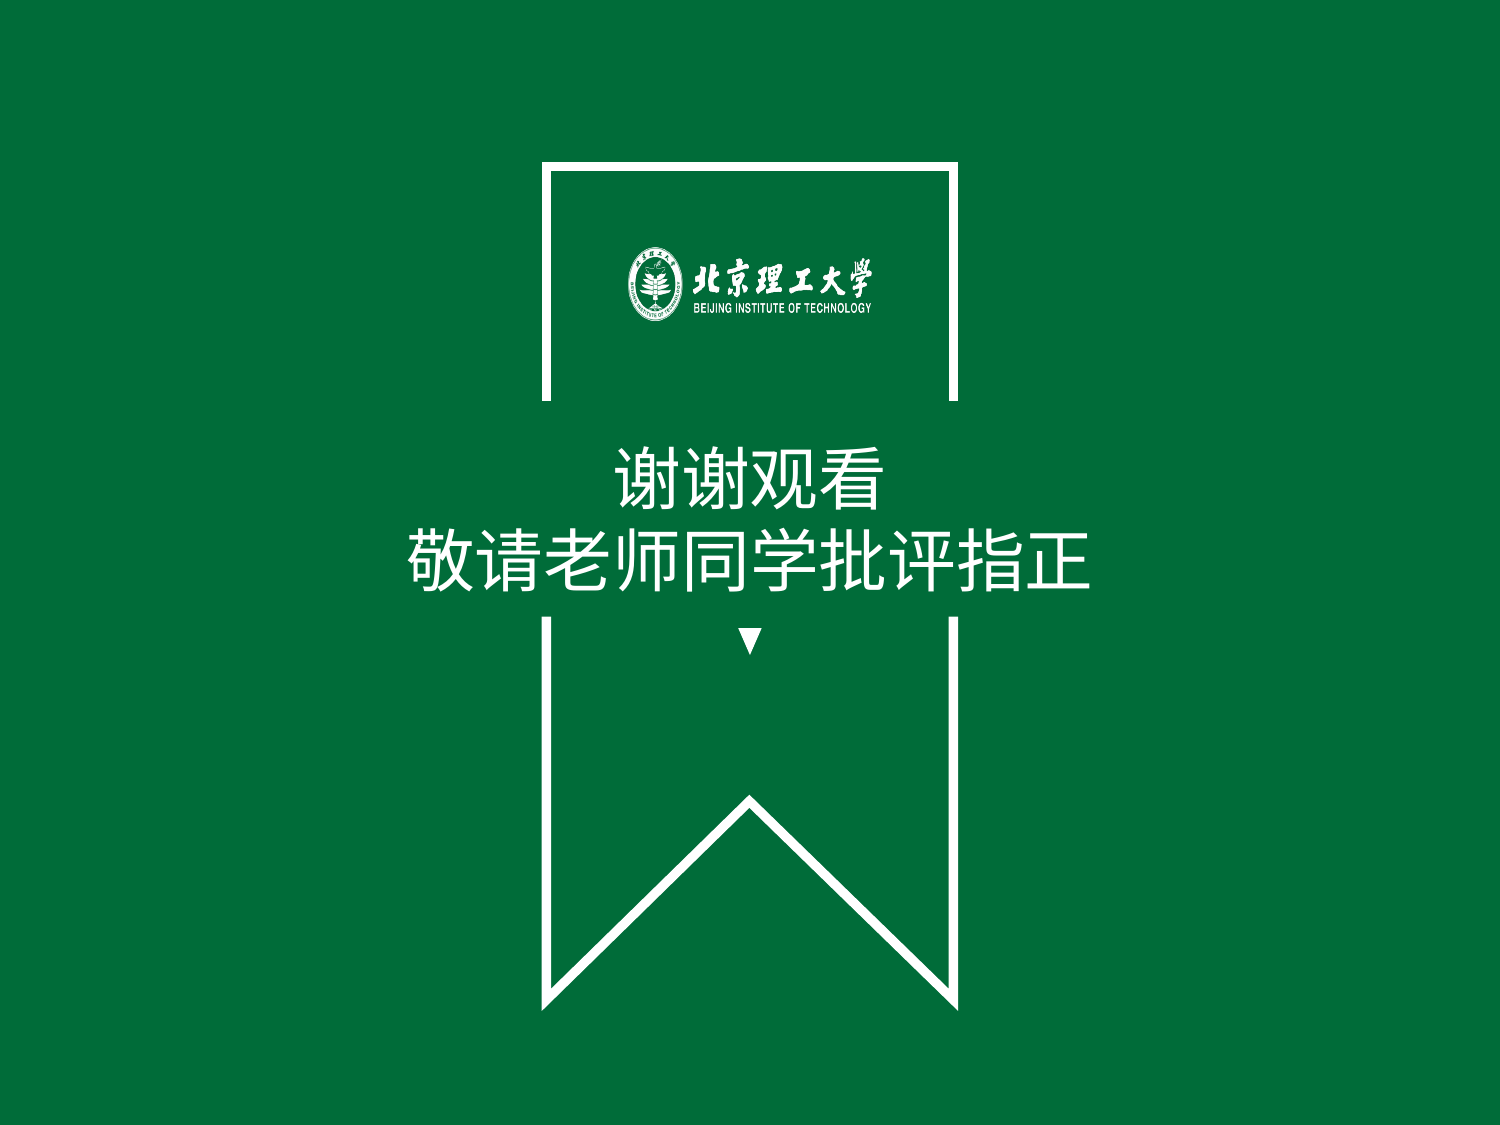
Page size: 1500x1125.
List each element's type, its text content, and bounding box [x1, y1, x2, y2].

picture [612, 229, 890, 334]
text_box 谢谢观看 敬请老师同学批评指正 [225, 428, 1275, 608]
